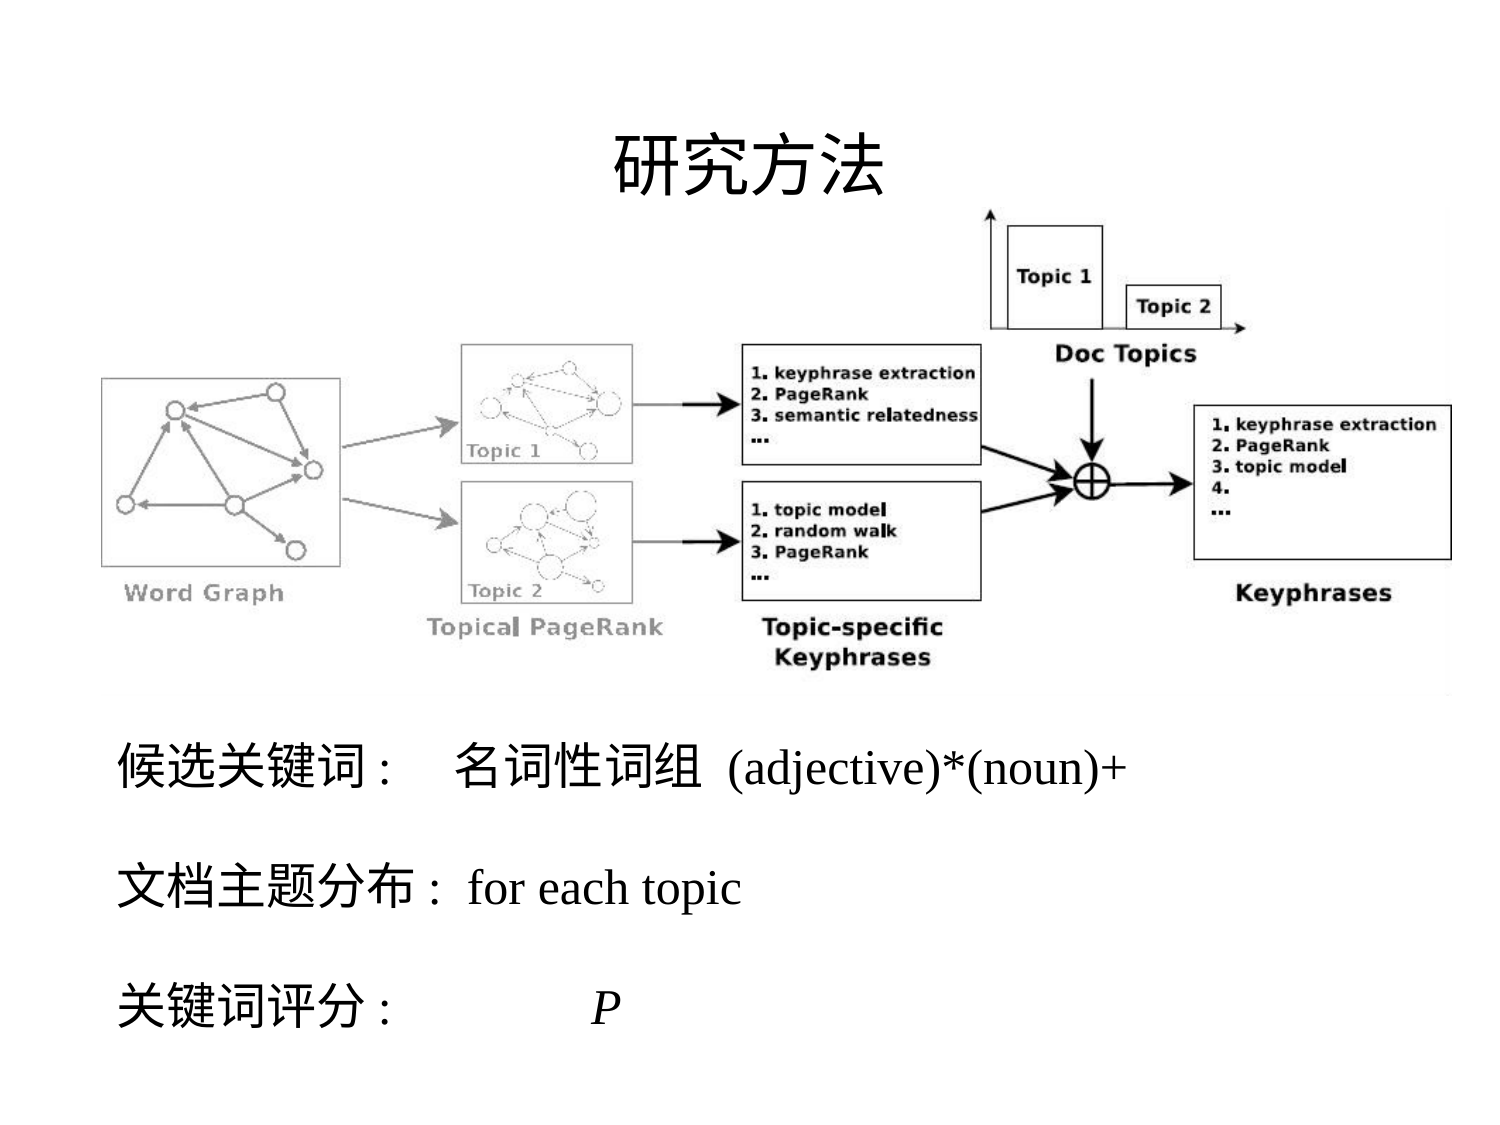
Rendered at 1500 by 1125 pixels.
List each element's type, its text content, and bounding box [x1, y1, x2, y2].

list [101, 207, 1452, 696]
title 研究方法 [103, 59, 1397, 207]
